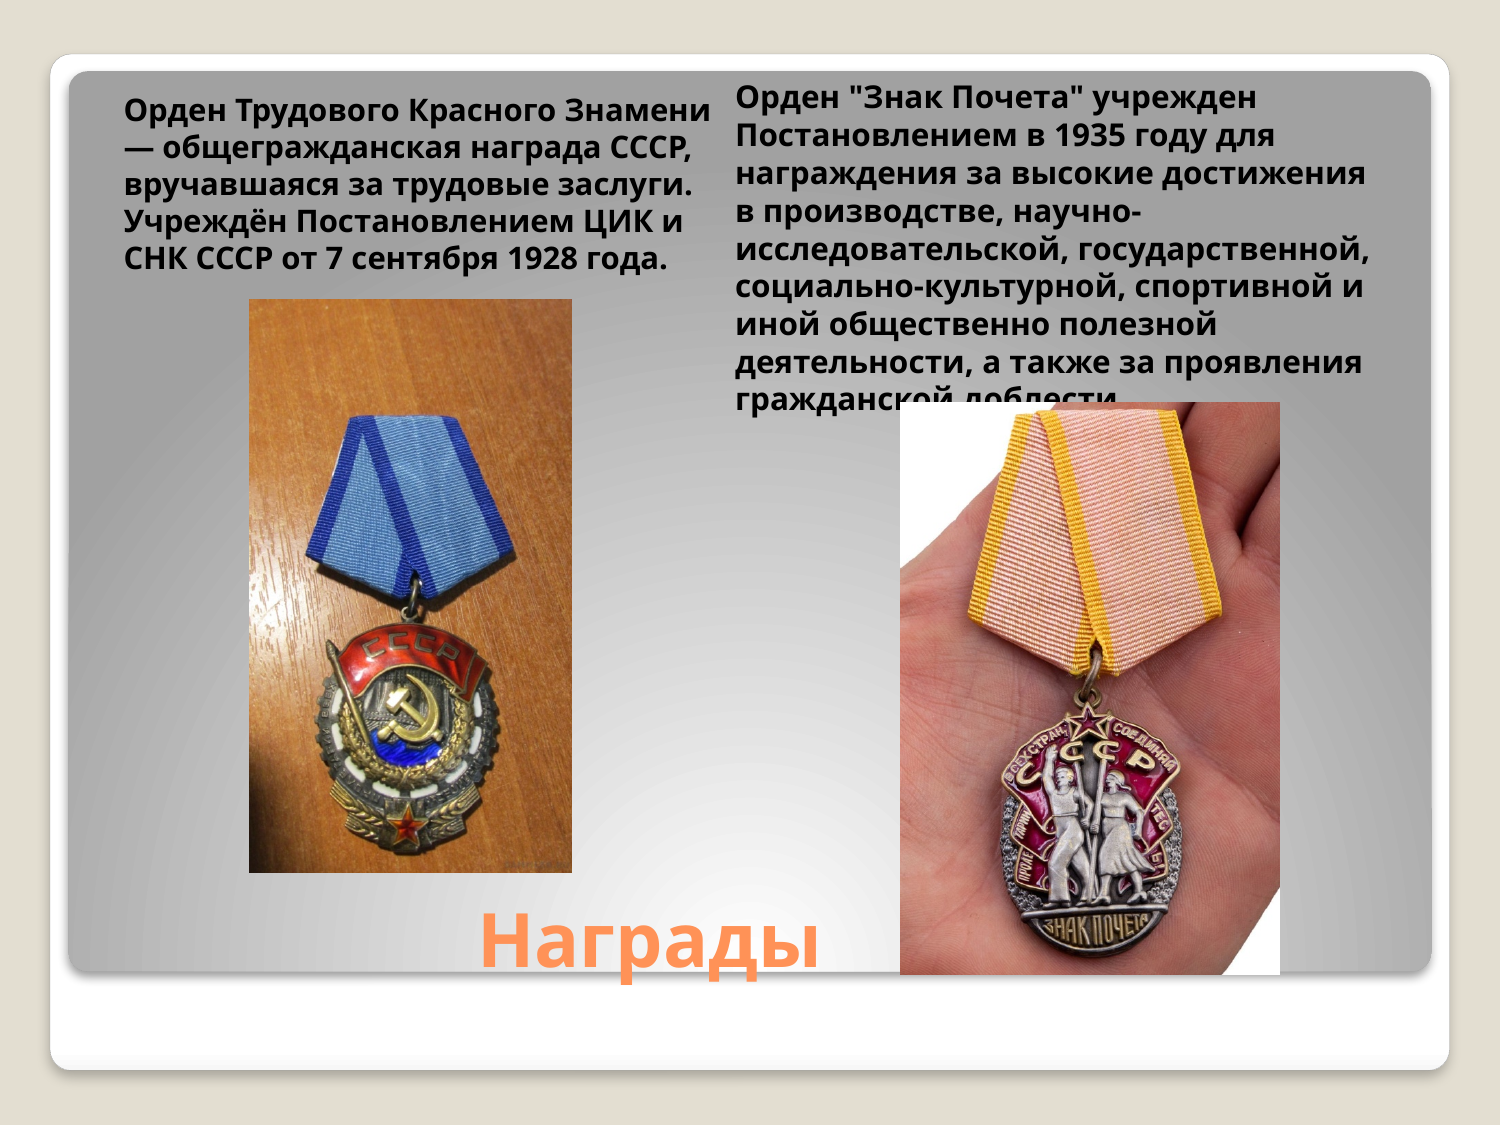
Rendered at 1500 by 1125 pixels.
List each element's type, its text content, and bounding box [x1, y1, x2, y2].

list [899, 402, 1280, 976]
list Орден "Знак Почета" учрежден Постановлением в 1935 году для награждения за высокие достижения в производстве, научно-исследовательской, государственной, социально-культурной, спортивной и иной общественно полезной деятельности, а также за проявления гражданской доблести. [712, 62, 1409, 425]
title Награды [462, 817, 1425, 990]
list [249, 299, 572, 873]
list Орден Трудового Красного Знамени — общегражданская награда СССР, вручавшаяся за трудовые заслуги. Учреждён Постановлением ЦИК и СНК СССР от 7 сентября 1928 года. [99, 75, 712, 313]
